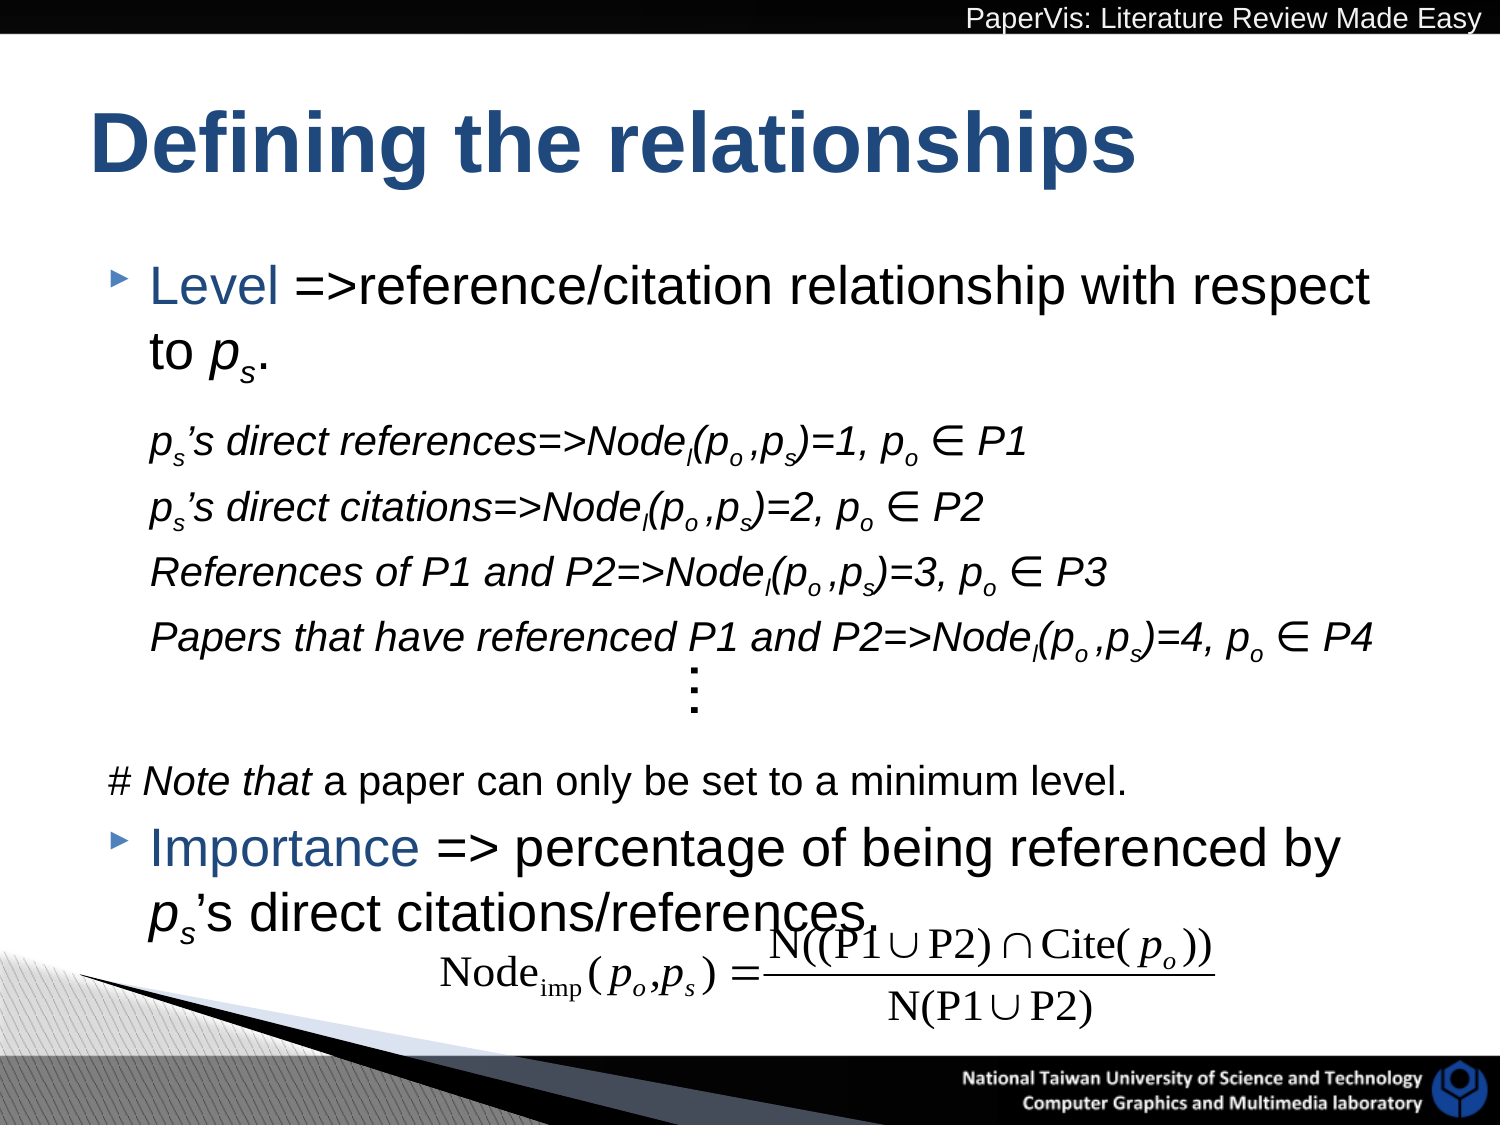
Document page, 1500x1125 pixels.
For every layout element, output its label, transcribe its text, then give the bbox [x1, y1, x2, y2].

picture [0, 0, 1500, 1125]
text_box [430, 916, 1225, 1038]
list Level =>reference/citation relationship with respect to ps. ps’s direct references=>Nodel(po ,ps)=1, po ∈ P1 ps’s direct citations=>Nodel(po ,ps)=2, po ∈ P2 References of P1 and P2=>Nodel(po ,ps)=3, po ∈ P3 Papers that have referenced P1 and P2=>Nodel(po ,ps)=4, po ∈ P4 # Note that a paper can only be set to a minimum level. Importance => percentage of being referenced by ps’s direct citations/references. [75, 243, 1425, 986]
text_box … [655, 645, 762, 728]
title Defining the relationships [75, 45, 1425, 233]
